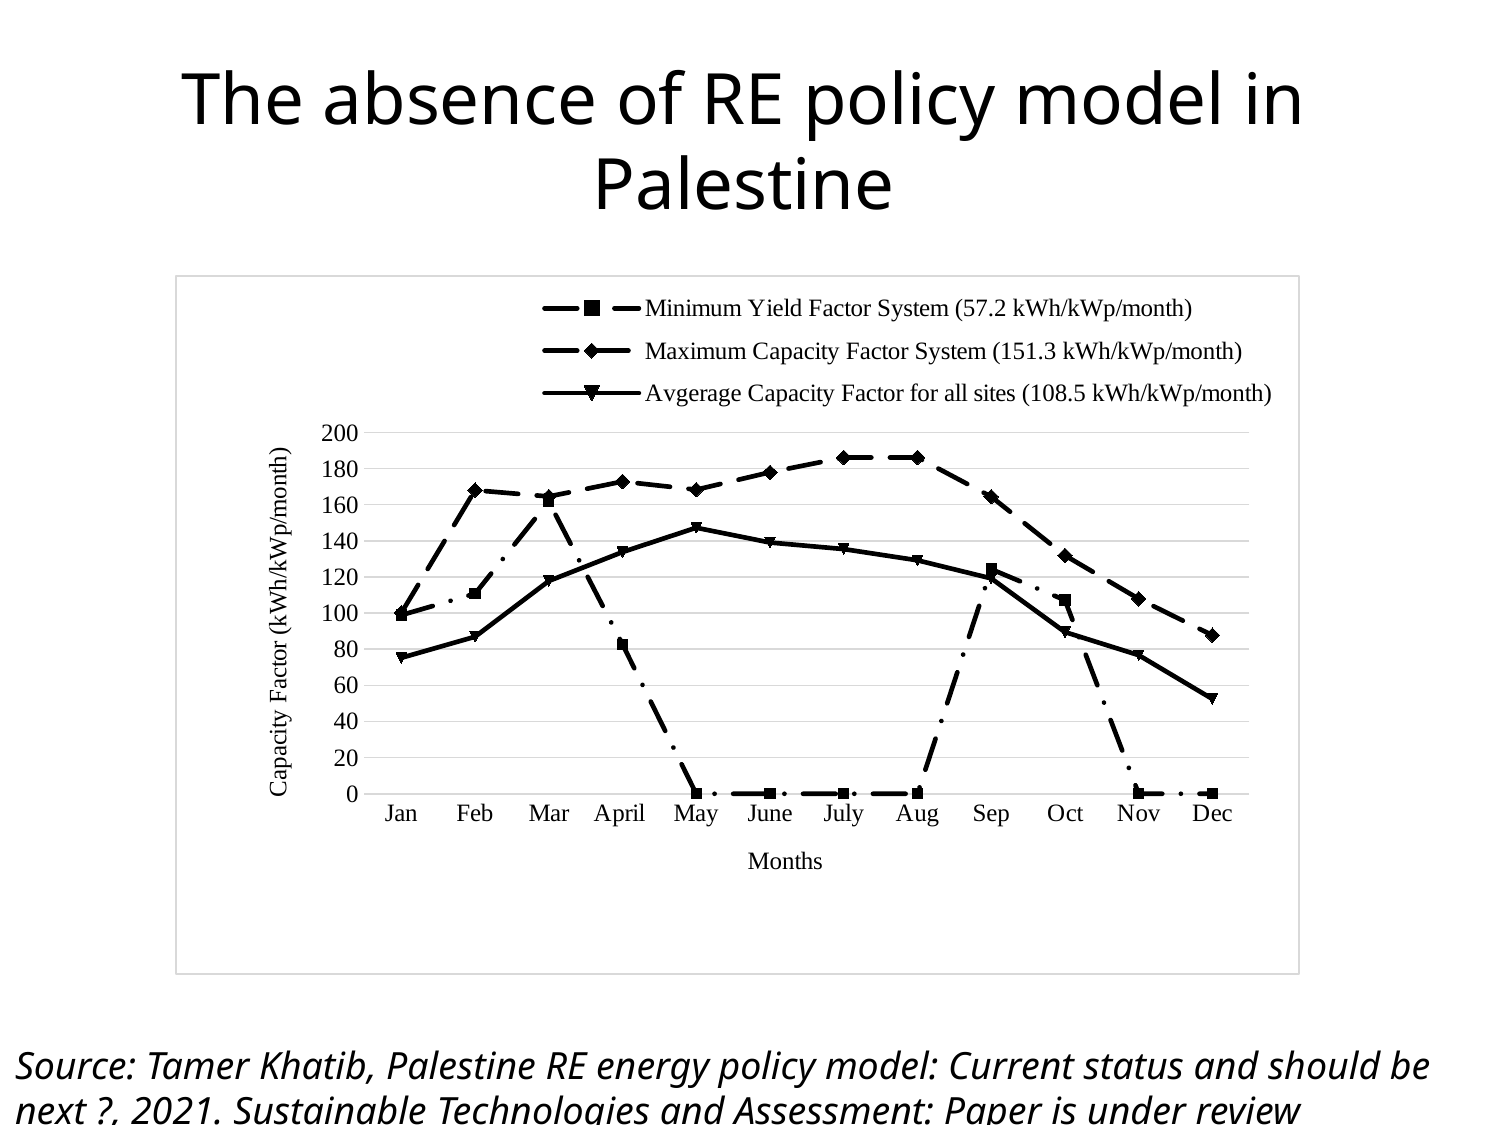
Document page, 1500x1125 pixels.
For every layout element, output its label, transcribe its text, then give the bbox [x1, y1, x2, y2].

chart [174, 274, 1301, 976]
title The absence of RE policy model in Palestine [37, 45, 1450, 233]
text_box Source: Tamer Khatib, Palestine RE energy policy model: Current status and should be next ?, 2021. Sustainable Technologies and Assessment: Paper is under review [0, 1025, 1475, 1125]
